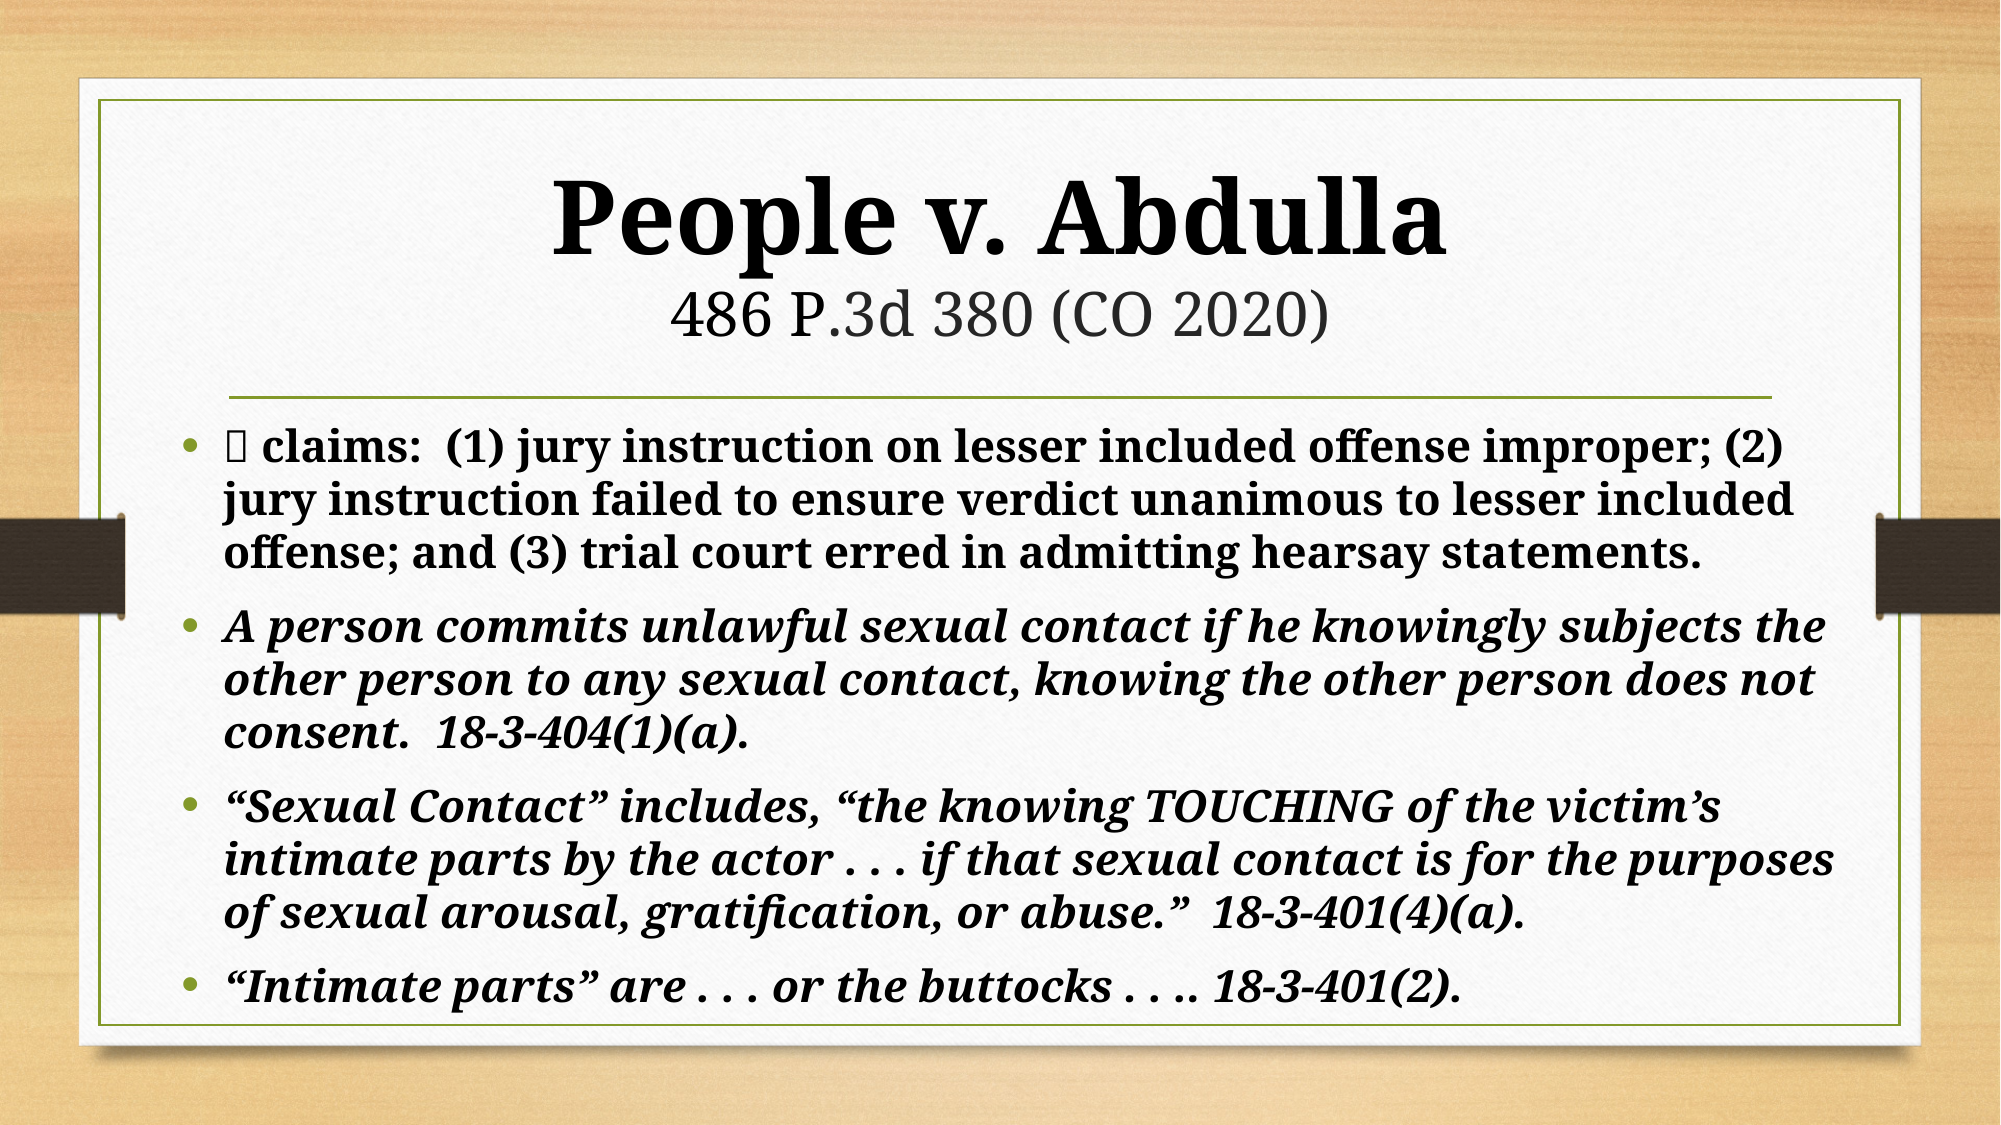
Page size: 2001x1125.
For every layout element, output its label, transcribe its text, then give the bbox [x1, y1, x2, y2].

title People v. Abdulla 486 P.3d 380 (CO 2020) [364, 143, 1637, 357]
list  claims: (1) jury instruction on lesser included offense improper; (2) jury instruction failed to ensure verdict unanimous to lesser included offense; and (3) trial court erred in admitting hearsay statements. A person commits unlawful sexual contact if he knowingly subjects the other person to any sexual contact, knowing the other person does not consent. 18-3-404(1)(a). “Sexual Contact” includes, “the knowing TOUCHING of the victim’s intimate parts by the actor . . . if that sexual contact is for the purposes of sexual arousal, gratification, or abuse.” 18-3-401(4)(a). “Intimate parts” are . . . or the buttocks . . .. 18-3-401(2). [166, 410, 1859, 1060]
picture [0, 0, 2001, 1125]
